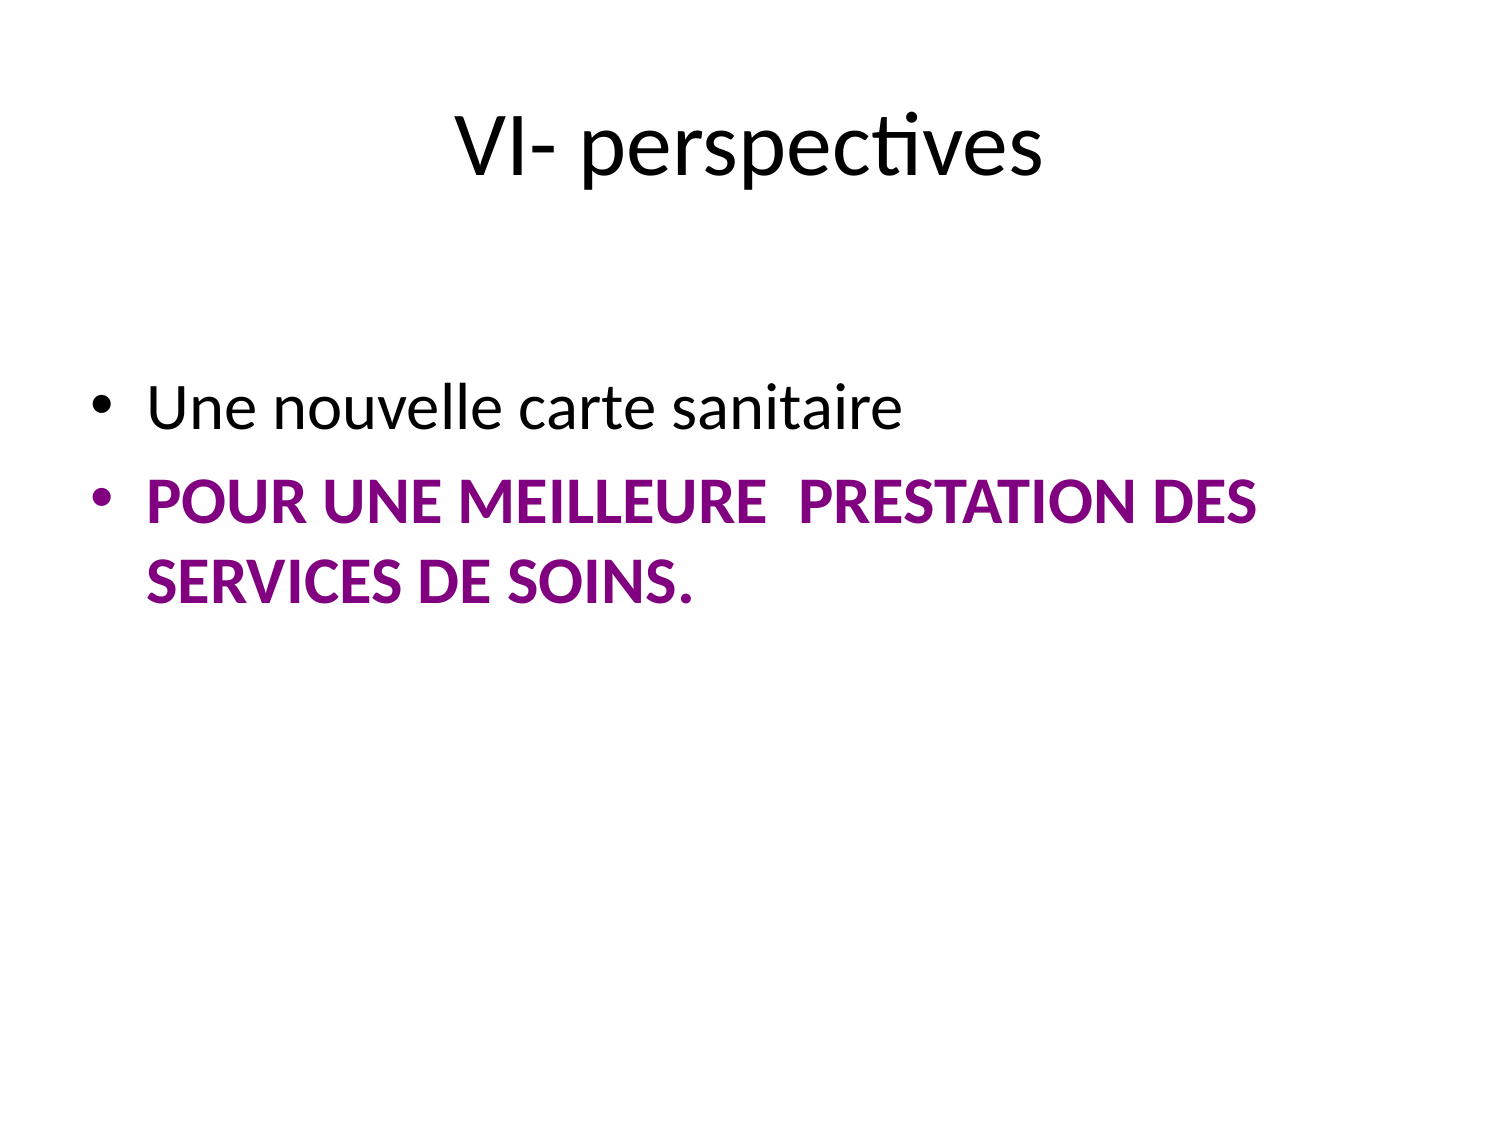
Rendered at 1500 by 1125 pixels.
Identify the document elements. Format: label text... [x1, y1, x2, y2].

list Une nouvelle carte sanitaire POUR UNE MEILLEURE PRESTATION DES SERVICES DE SOINS. [75, 262, 1425, 1005]
title VI- perspectives [75, 45, 1425, 233]
